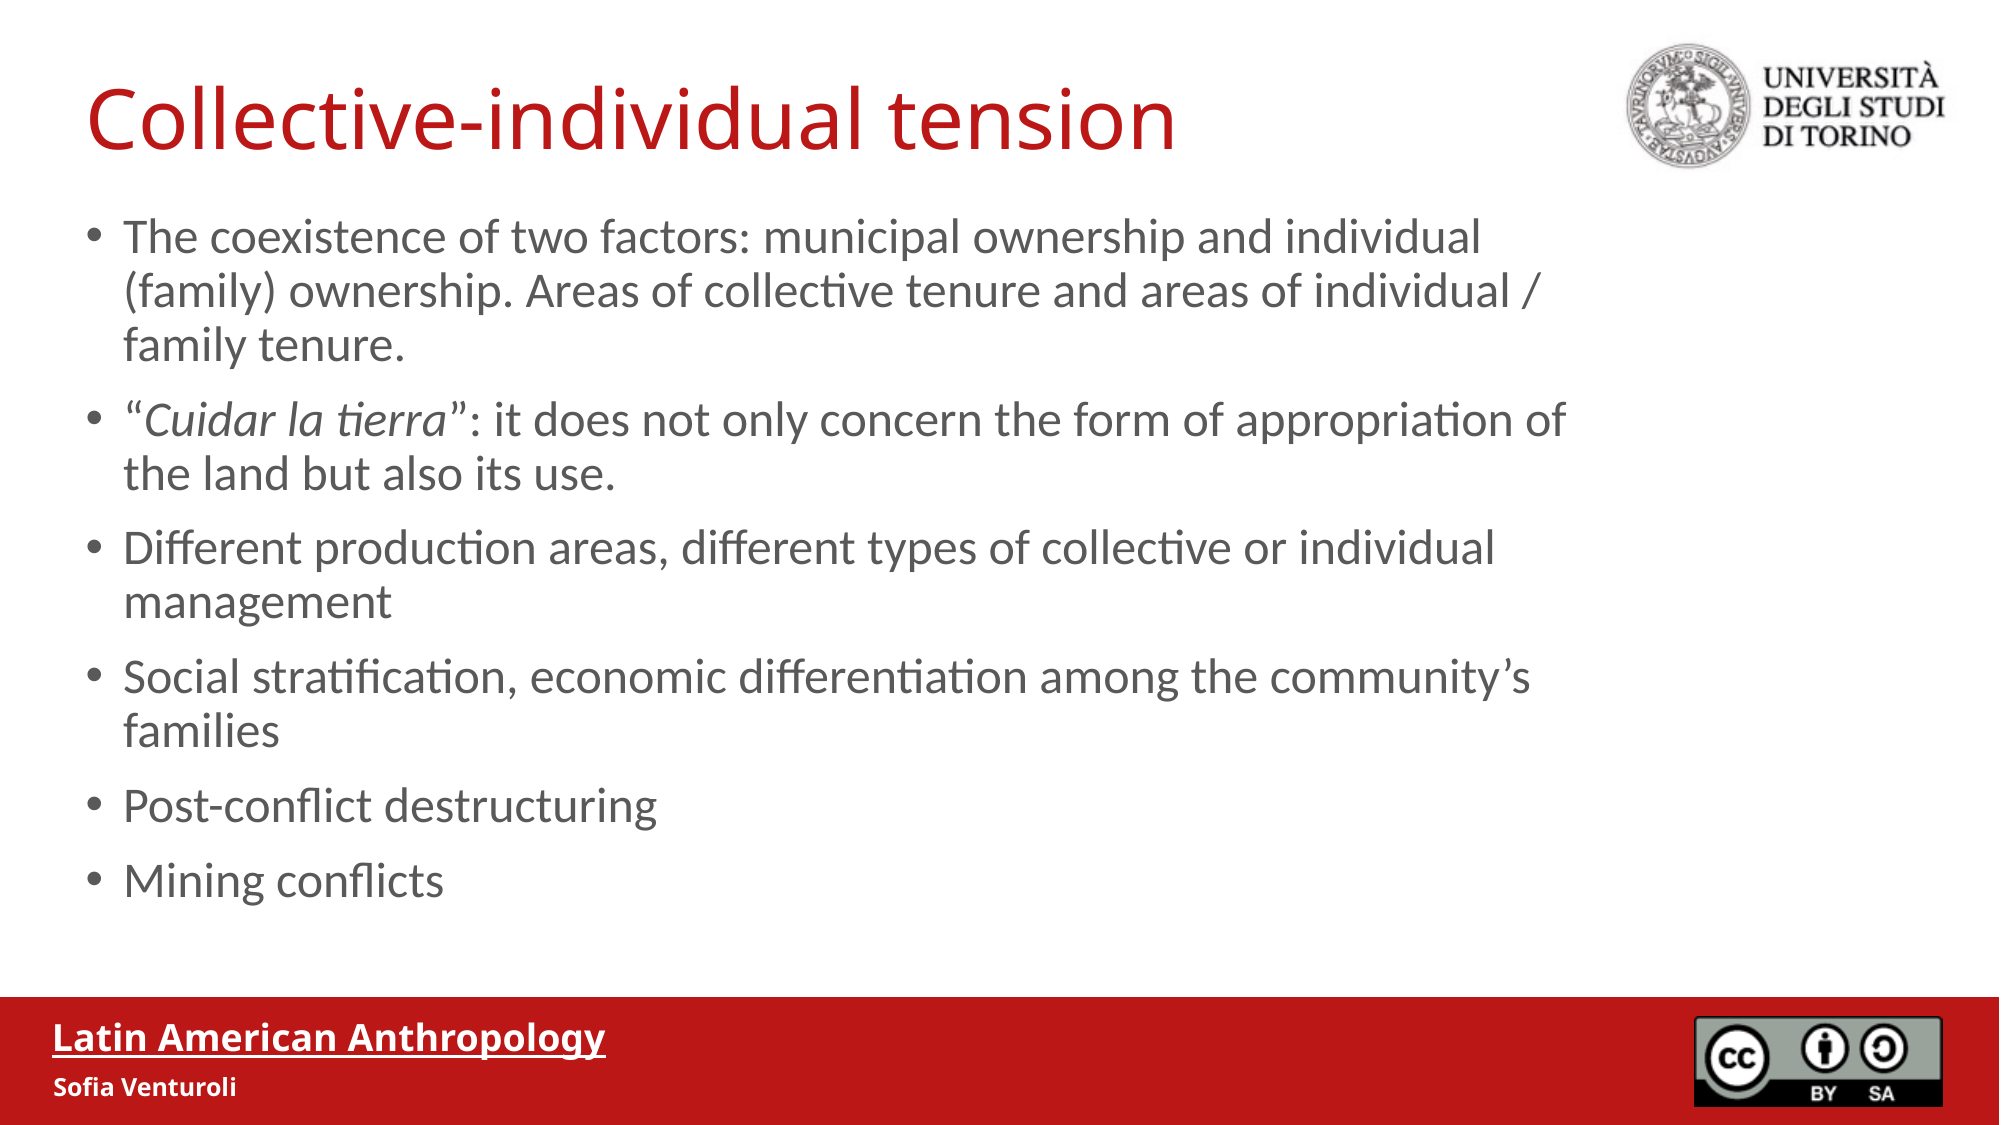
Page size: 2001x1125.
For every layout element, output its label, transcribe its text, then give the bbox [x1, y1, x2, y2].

text_box Sofia Venturoli [38, 1067, 2000, 1123]
text_box Collective-individual tension [70, 70, 1371, 187]
picture [1694, 1016, 1943, 1107]
text_box The coexistence of two factors: municipal ownership and individual (family) ownership. Areas of collective tenure and areas of individual / family tenure. “Cuidar la tierra”: it does not only concern the form of appropriation of the land but also its use. Different production areas, different types of collective or individual management Social stratification, economic differentiation among the community’s families Post-conflict destructuring Mining conflicts [70, 202, 1625, 957]
picture [1605, 22, 1964, 193]
text_box Latin American Anthropology [37, 1012, 2000, 1068]
